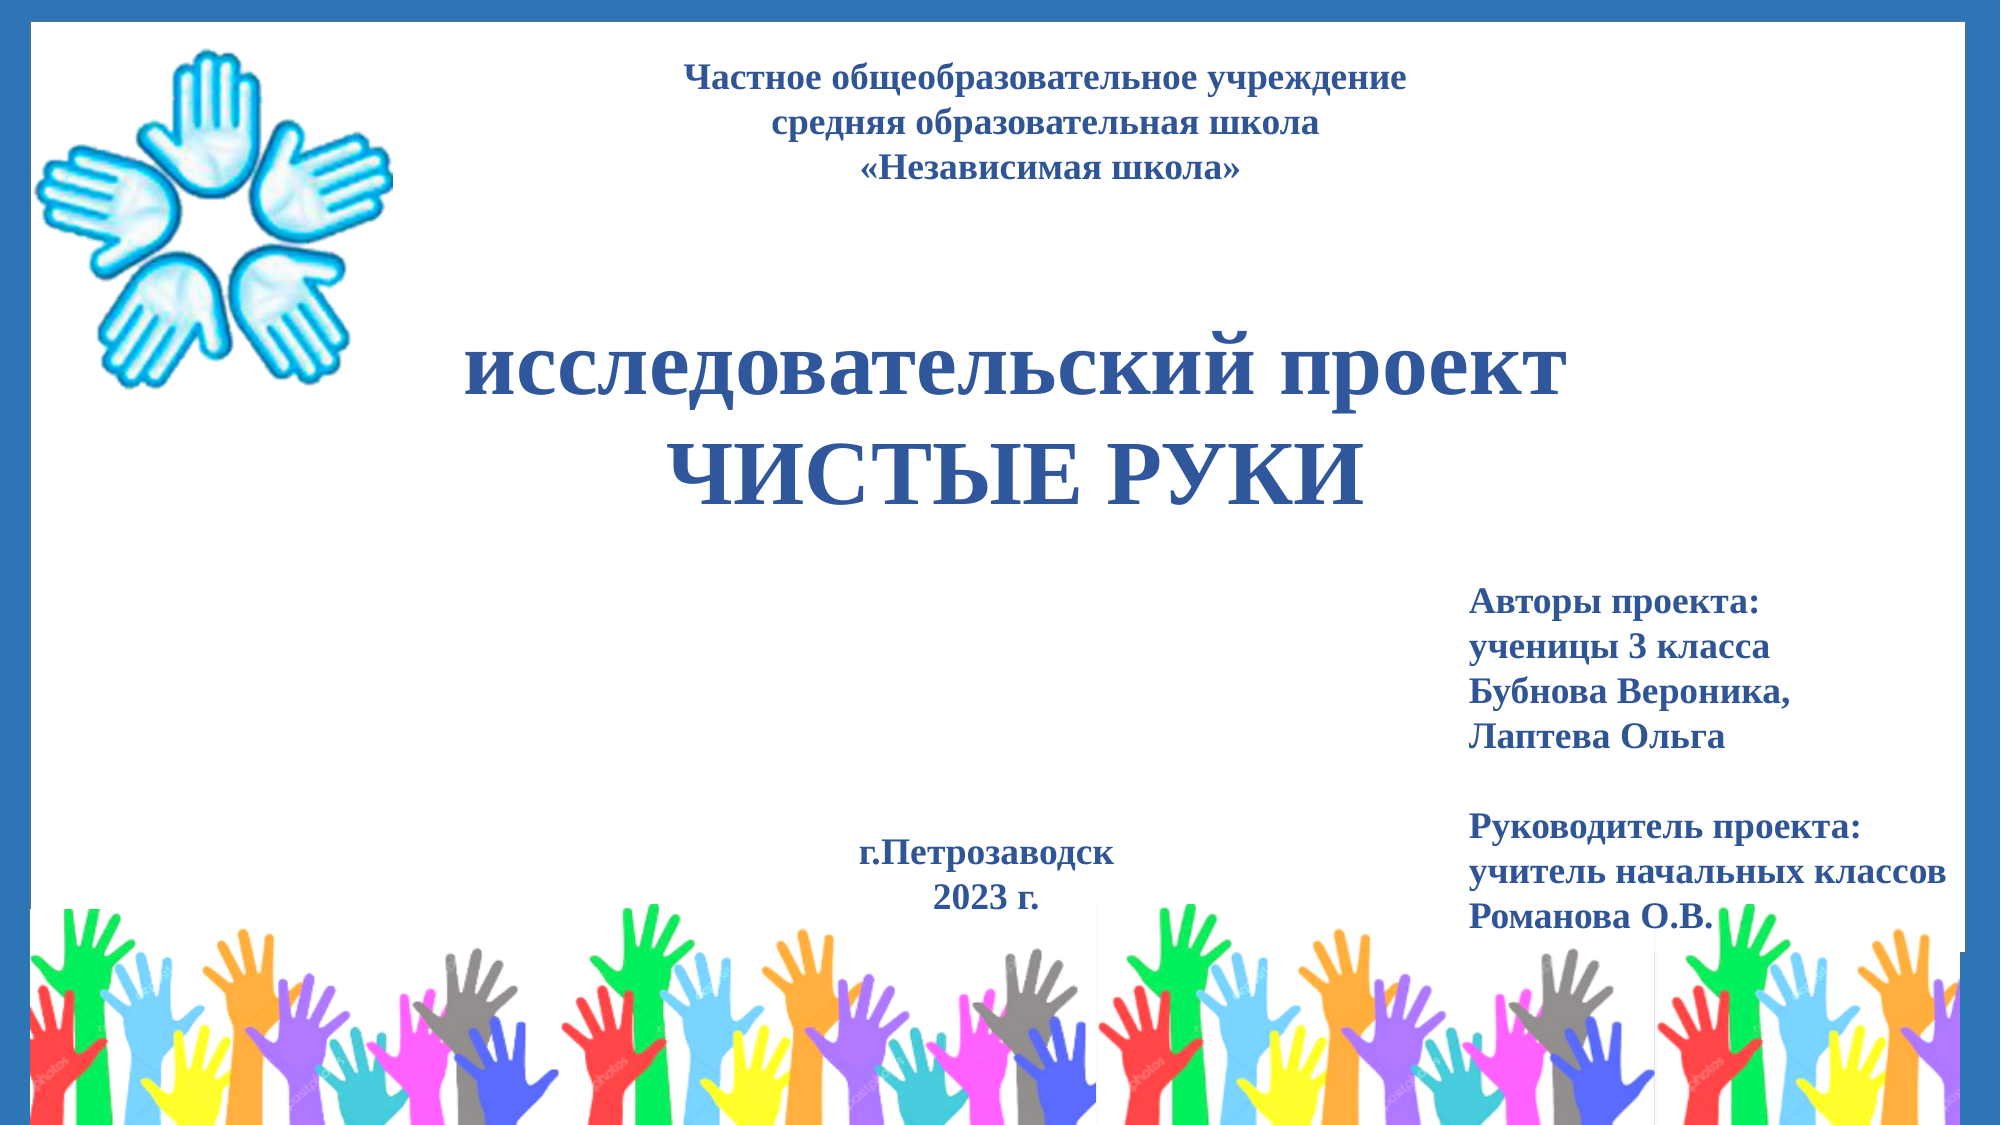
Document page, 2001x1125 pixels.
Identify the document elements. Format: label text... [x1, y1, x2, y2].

text_box исследовательский проект ЧИСТЫЕ РУКИ [264, 295, 1768, 531]
picture [29, 44, 393, 398]
text_box [29, 20, 1967, 909]
text_box [1960, 943, 1967, 954]
text_box г.Петрозаводск 2023 г. [843, 819, 1129, 904]
text_box Частное общеобразовательное учреждение средняя образовательная школа «Независимая школа» [393, 44, 1790, 195]
picture [29, 904, 1960, 1125]
text_box Авторы проекта: ученицы 3 класса Бубнова Вероника, Лаптева Ольга Руководитель проекта: учитель начальных классов Романова О.В. [1454, 568, 1974, 943]
